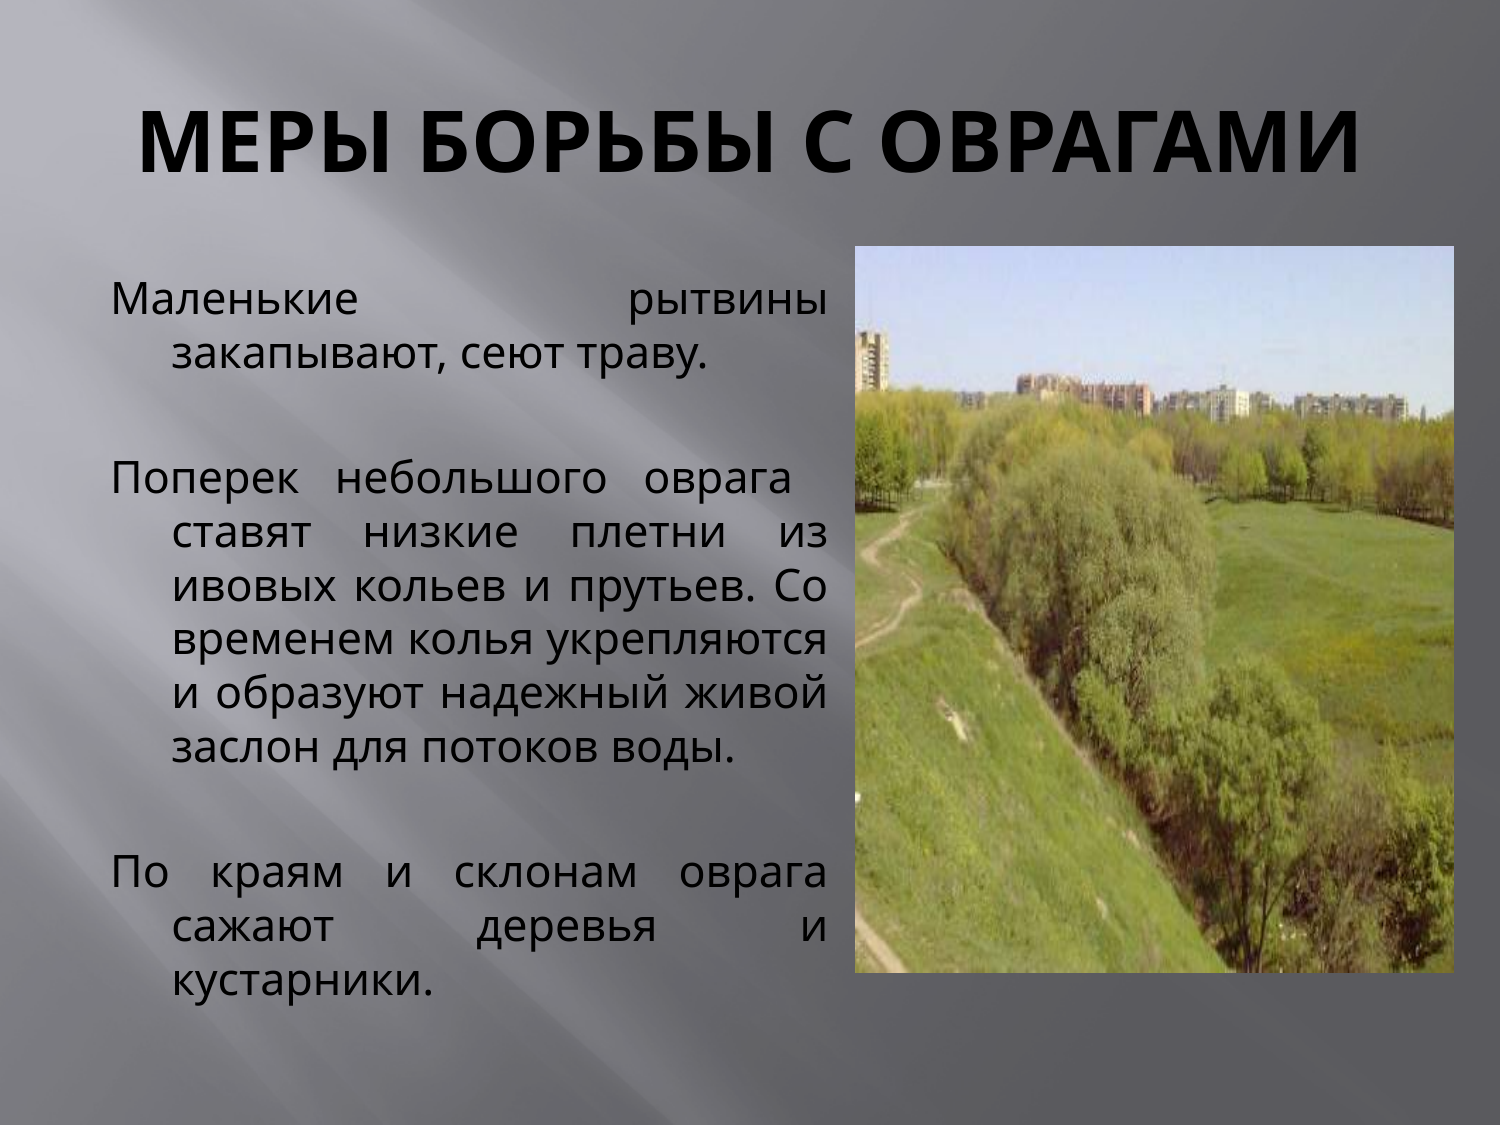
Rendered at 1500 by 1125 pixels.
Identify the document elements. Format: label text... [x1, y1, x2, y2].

title МЕРЫ БОРЬБЫ С ОВРАГАМИ [75, 45, 1425, 233]
picture [855, 245, 1454, 973]
list Маленькие рытвины закапывают, сеют траву. Поперек небольшого оврага ставят низкие плетни из ивовых кольев и прутьев. Со временем колья укрепляются и образуют надежный живой заслон для потоков воды. По краям и склонам оврага сажают деревья и кустарники. [75, 262, 844, 1035]
